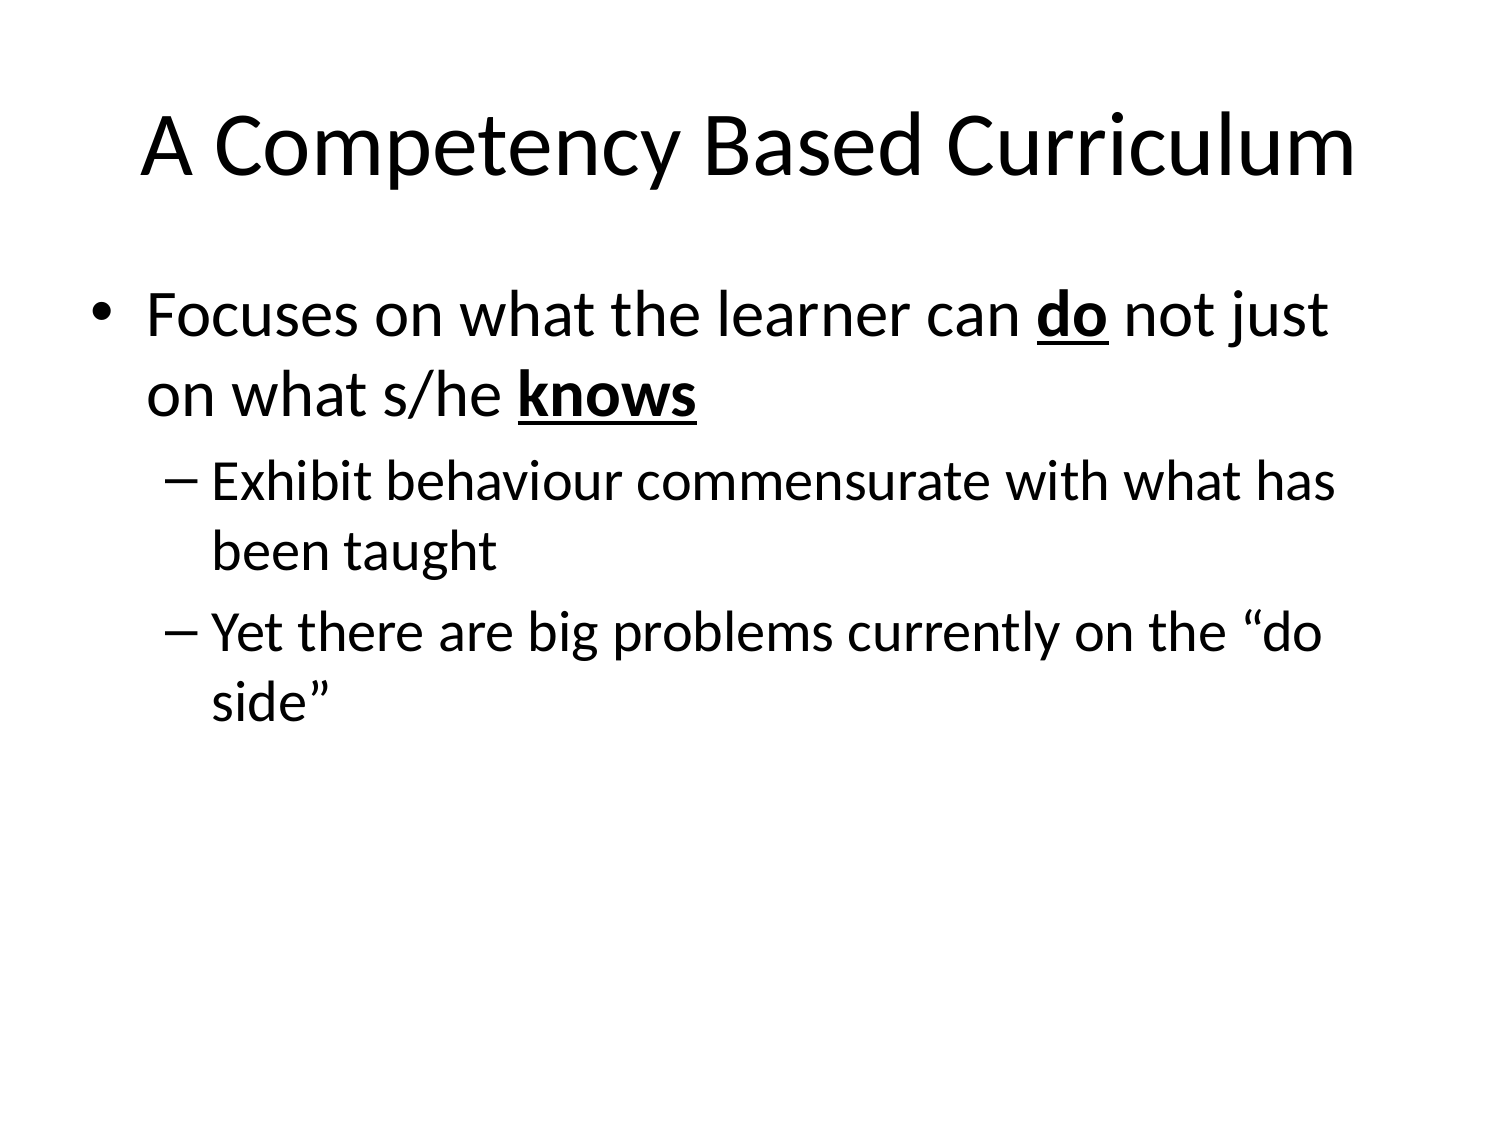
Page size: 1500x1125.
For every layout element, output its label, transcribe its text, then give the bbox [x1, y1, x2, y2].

list Focuses on what the learner can do not just on what s/he knows Exhibit behaviour commensurate with what has been taught Yet there are big problems currently on the “do side” [75, 262, 1425, 1005]
title A Competency Based Curriculum [75, 45, 1425, 233]
